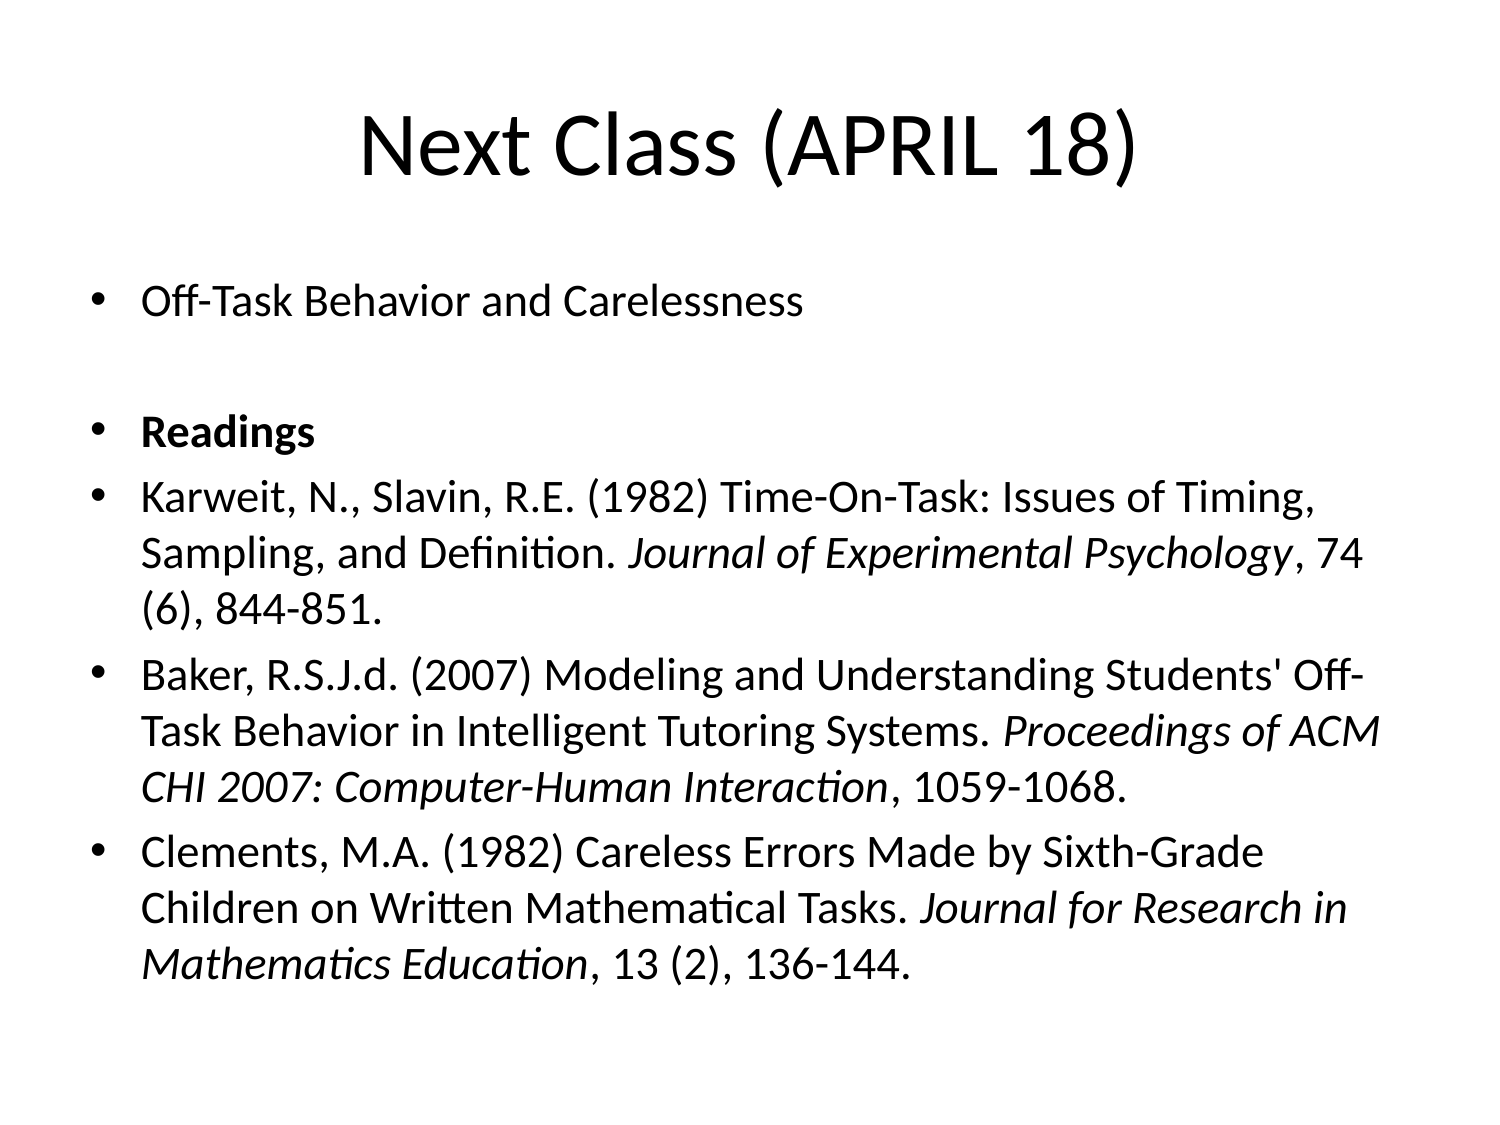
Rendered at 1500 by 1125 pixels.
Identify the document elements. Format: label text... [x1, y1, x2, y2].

list Off-Task Behavior and Carelessness Readings Karweit, N., Slavin, R.E. (1982) Time-On-Task: Issues of Timing, Sampling, and Definition. Journal of Experimental Psychology, 74 (6), 844-851. Baker, R.S.J.d. (2007) Modeling and Understanding Students' Off-Task Behavior in Intelligent Tutoring Systems. Proceedings of ACM CHI 2007: Computer-Human Interaction, 1059-1068. Clements, M.A. (1982) Careless Errors Made by Sixth-Grade Children on Written Mathematical Tasks. Journal for Research in Mathematics Education, 13 (2), 136-144. [75, 262, 1425, 1005]
title Next Class (APRIL 18) [75, 45, 1425, 233]
